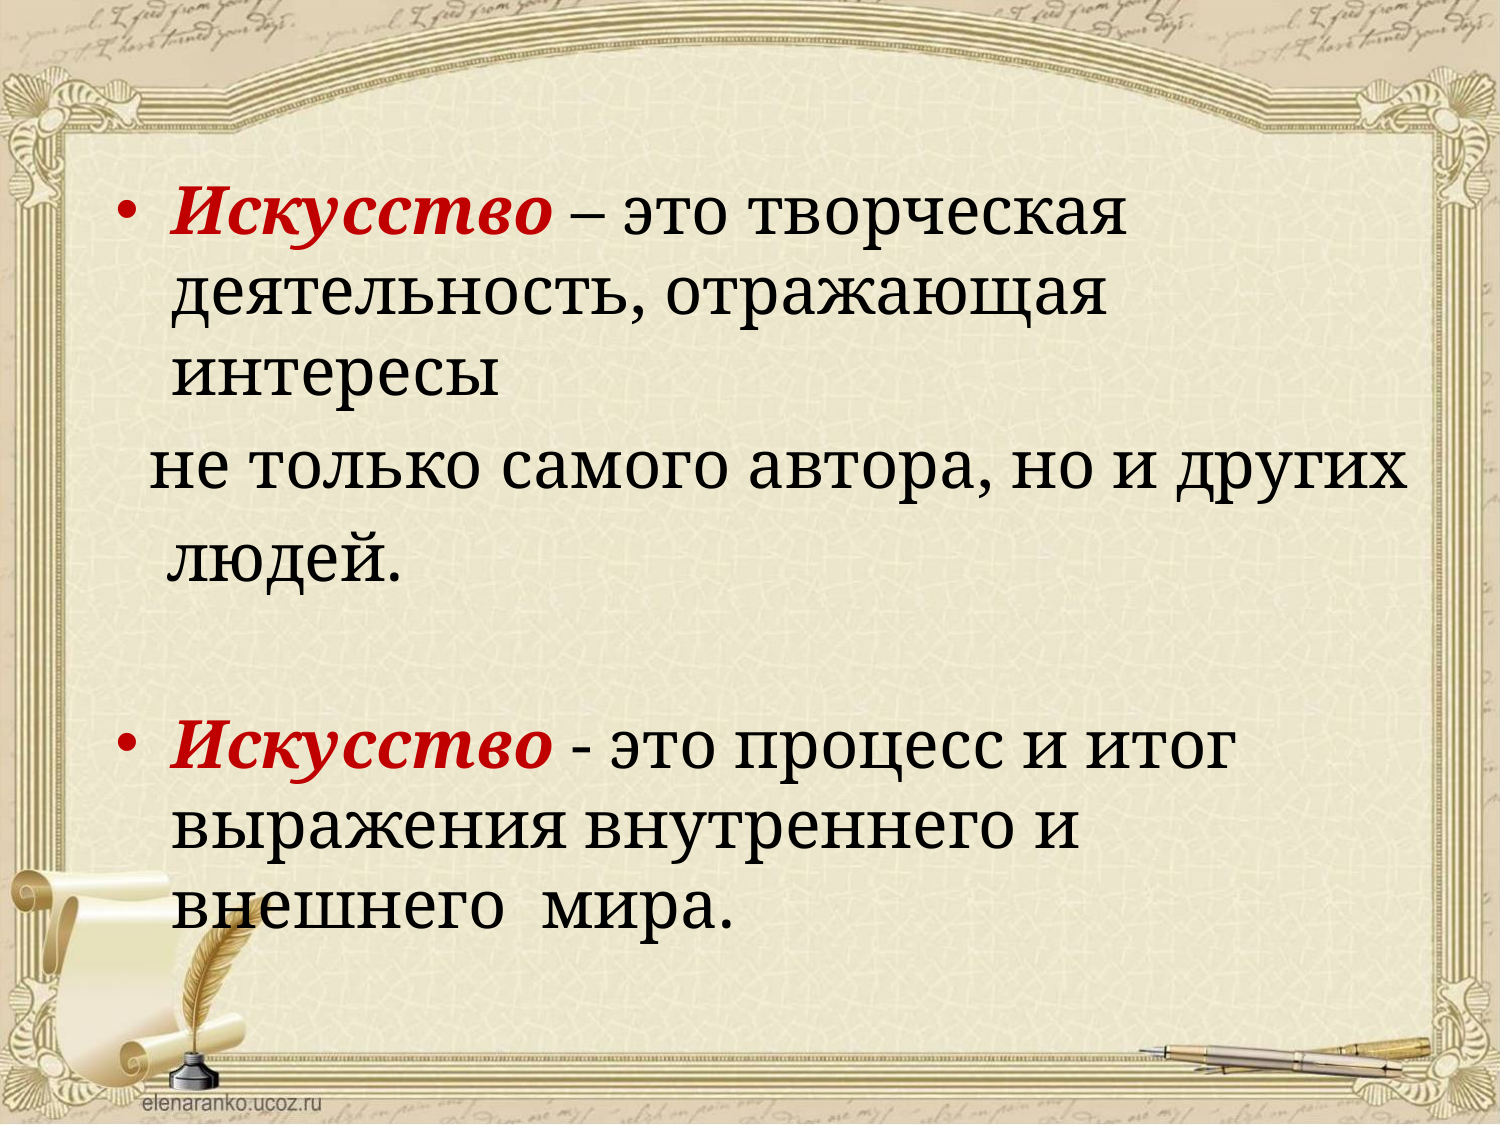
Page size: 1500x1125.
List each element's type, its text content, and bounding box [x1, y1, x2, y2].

list Искусство – это творческая деятельность, отражающая интересы не только самого автора, но и других людей. Искусство - это процесс и итог выражения внутреннего и внешнего мира. [100, 160, 1439, 904]
picture [0, 0, 1500, 1125]
